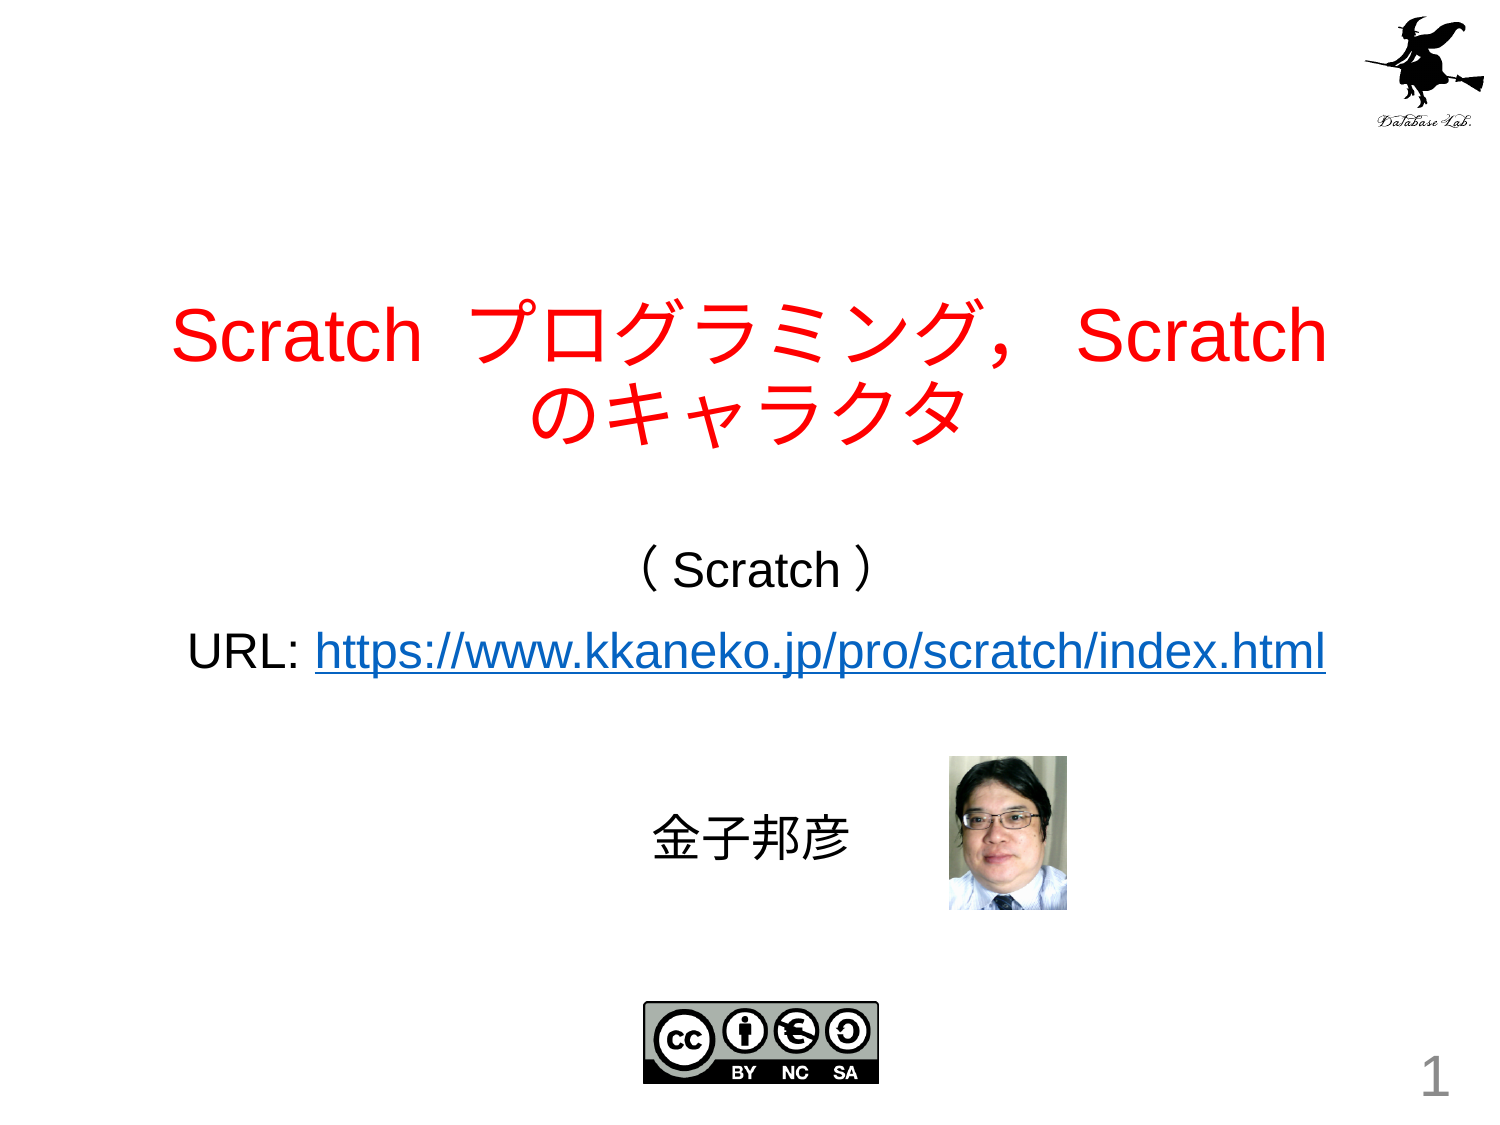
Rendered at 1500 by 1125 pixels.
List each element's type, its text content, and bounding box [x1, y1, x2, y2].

picture [1362, 14, 1486, 130]
slide_number 1 [1129, 1042, 1467, 1103]
picture [949, 756, 1067, 911]
picture [643, 1001, 879, 1084]
title Scratch プログラミング，Scratch のキャラクタ [112, 184, 1388, 530]
text_box 金子邦彦 [635, 798, 868, 875]
subtitle （Scratch） URL: https://www.kkaneko.jp/pro/scratch/index.html [103, 530, 1410, 757]
